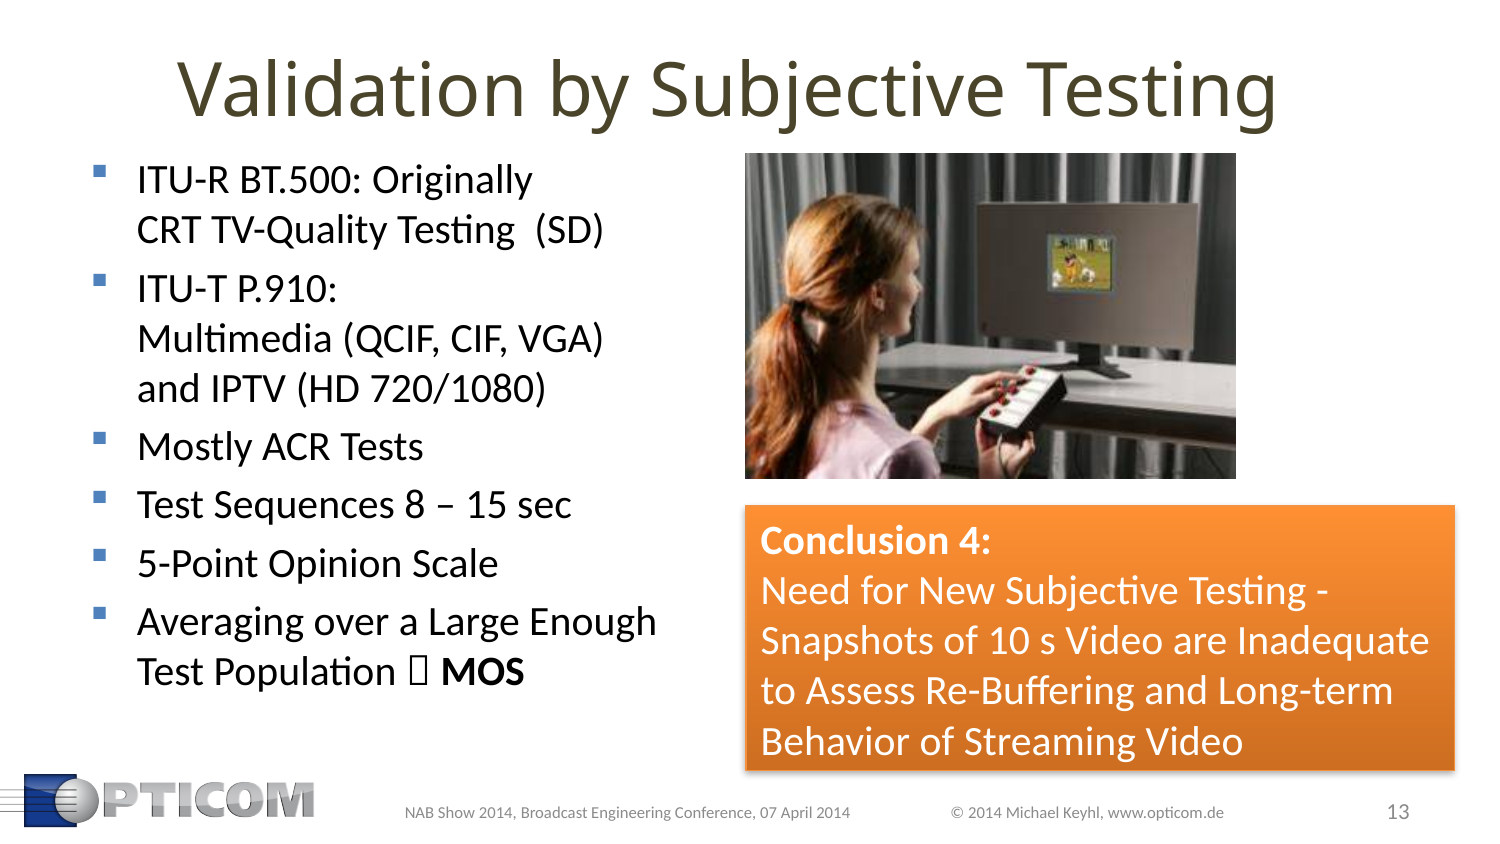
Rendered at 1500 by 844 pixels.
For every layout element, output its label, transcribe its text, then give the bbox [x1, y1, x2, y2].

list ITU-R BT.500: Originally CRT TV-Quality Testing (SD) ITU-T P.910: Multimedia (QCIF, CIF, VGA) and IPTV (HD 720/1080) Mostly ACR Tests Test Sequences 8 – 15 sec 5-Point Opinion Scale Averaging over a Large Enough Test Population  MOS [74, 144, 694, 754]
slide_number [278, 789, 867, 835]
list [745, 153, 1236, 479]
slide_number 13 [1300, 788, 1425, 834]
title Validation by Subjective Testing [74, 33, 1384, 177]
picture [0, 753, 343, 844]
footer © 2014 Michael Keyhl, www.opticom.de [892, 789, 1283, 835]
text_box Conclusion 4: Need for New Subjective Testing - Snapshots of 10 s Video are Inadequate to Assess Re-Buffering and Long-term Behavior of Streaming Video [745, 505, 1455, 771]
